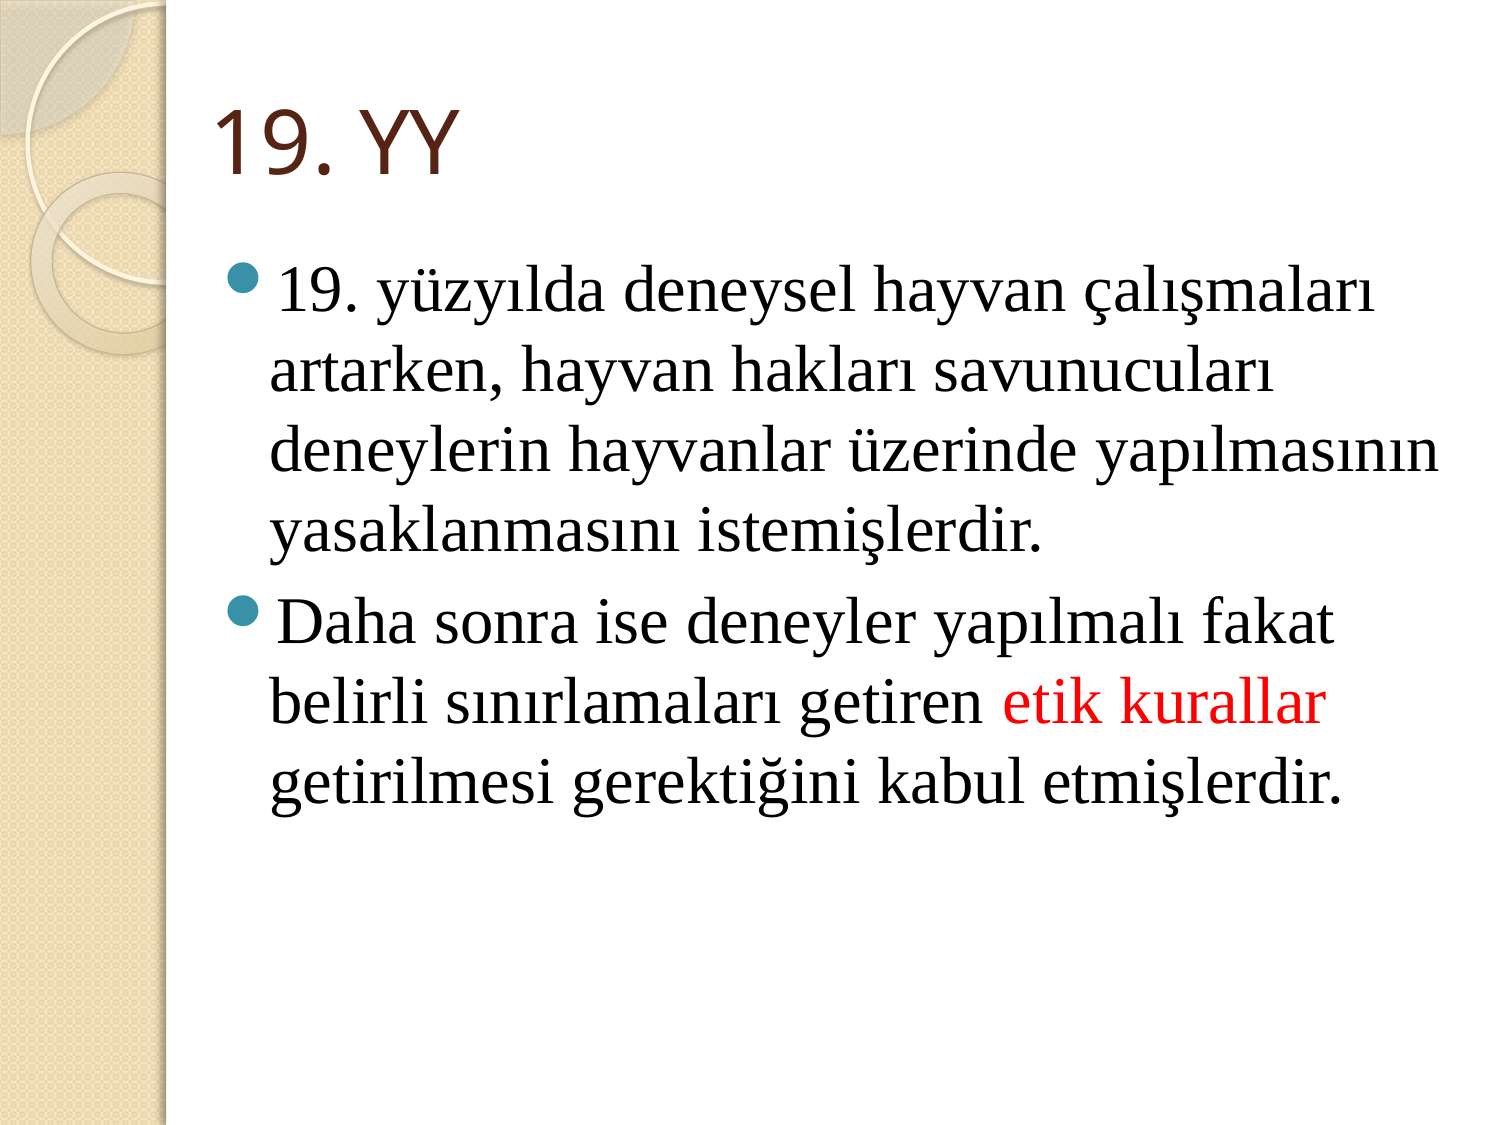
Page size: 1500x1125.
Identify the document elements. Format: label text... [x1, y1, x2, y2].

title 19. YY [194, 45, 1466, 233]
list 19. yüzyılda deneysel hayvan çalışmaları artarken, hayvan hakları savunucuları deneylerin hayvanlar üzerinde yapılmasının yasaklanmasını istemişlerdir. Daha sonra ise deneyler yapılmalı fakat belirli sınırlamaları getiren etik kurallar getirilmesi gerektiğini kabul etmişlerdir. [194, 237, 1466, 1025]
